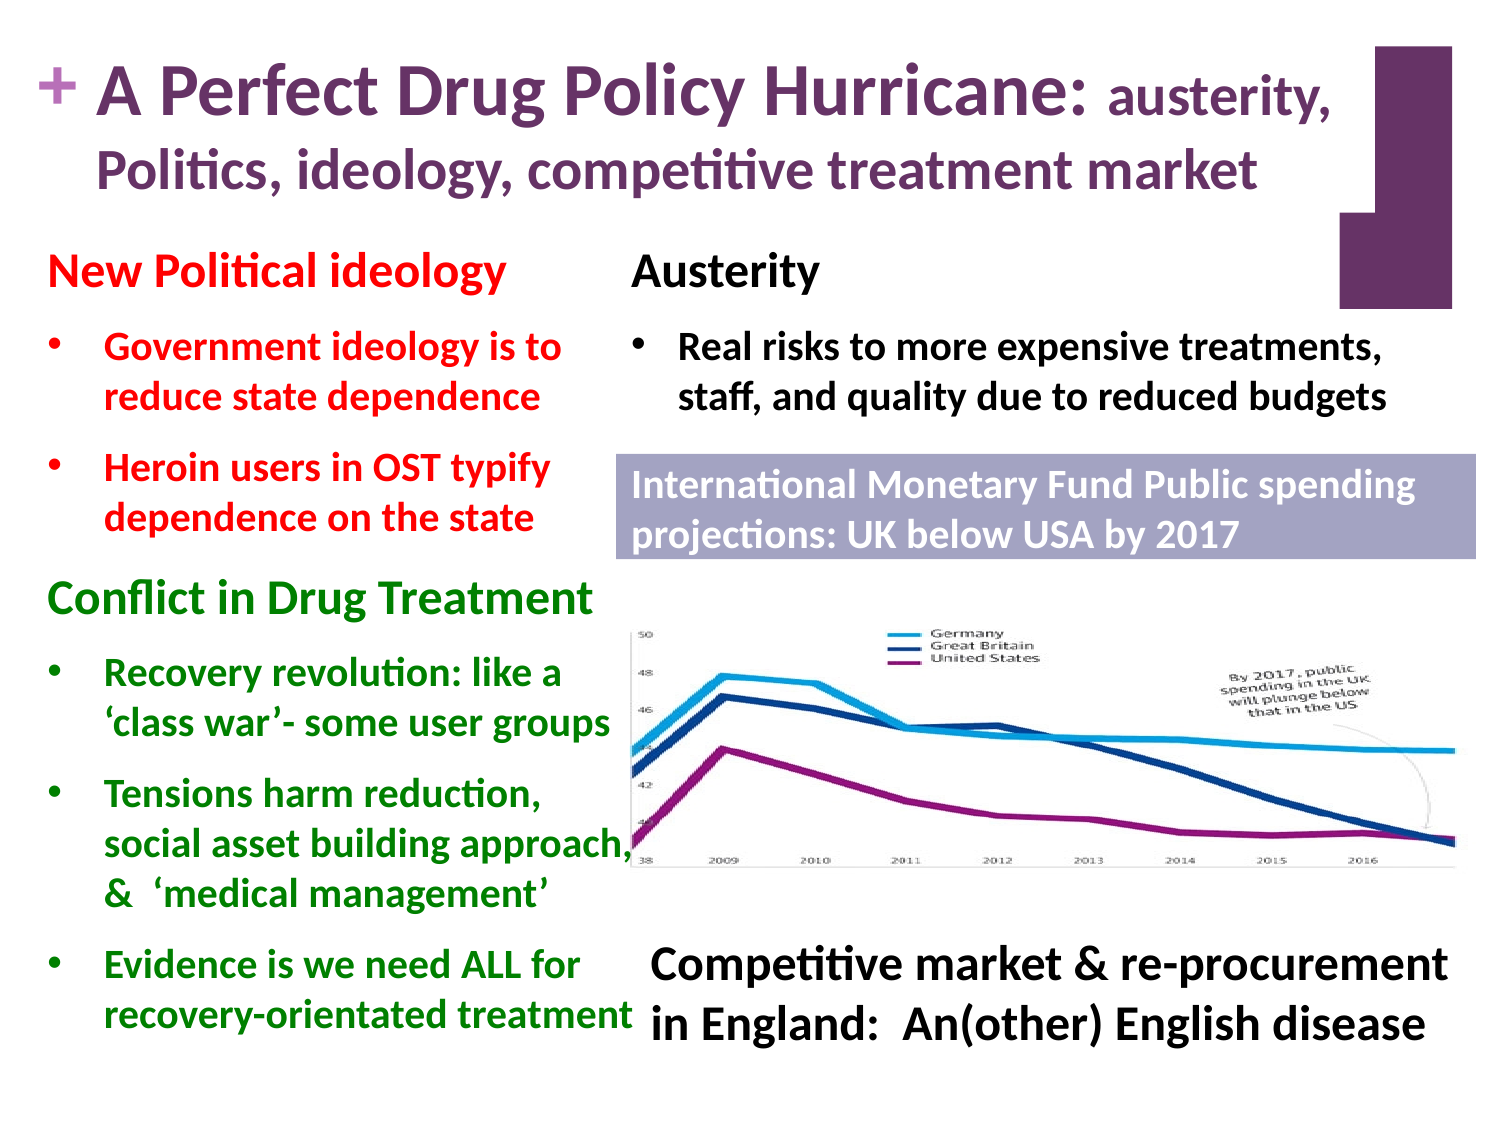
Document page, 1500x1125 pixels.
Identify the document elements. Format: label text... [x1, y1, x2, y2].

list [615, 521, 1477, 977]
title A Perfect Drug Policy Hurricane: austerity, Politics, ideology, competitive treatment market [81, 28, 1375, 213]
text_box New Political ideology Government ideology is to reduce state dependence Heroin users in OST typify dependence on the state Conflict in Drug Treatment Recovery revolution: like a ‘class war’- some user groups Tensions harm reduction, social asset building approach, & ‘medical management’ Evidence is we need ALL for recovery-orientated treatment [32, 230, 671, 1045]
list International Monetary Fund Public spending projections: UK below USA by 2017 [671, 453, 1476, 519]
text_box Competitive market & re-procurement in England: An(other) English disease [635, 986, 1476, 1103]
text_box Austerity Real risks to more expensive treatments, staff, and quality due to reduced budgets [616, 230, 1476, 426]
